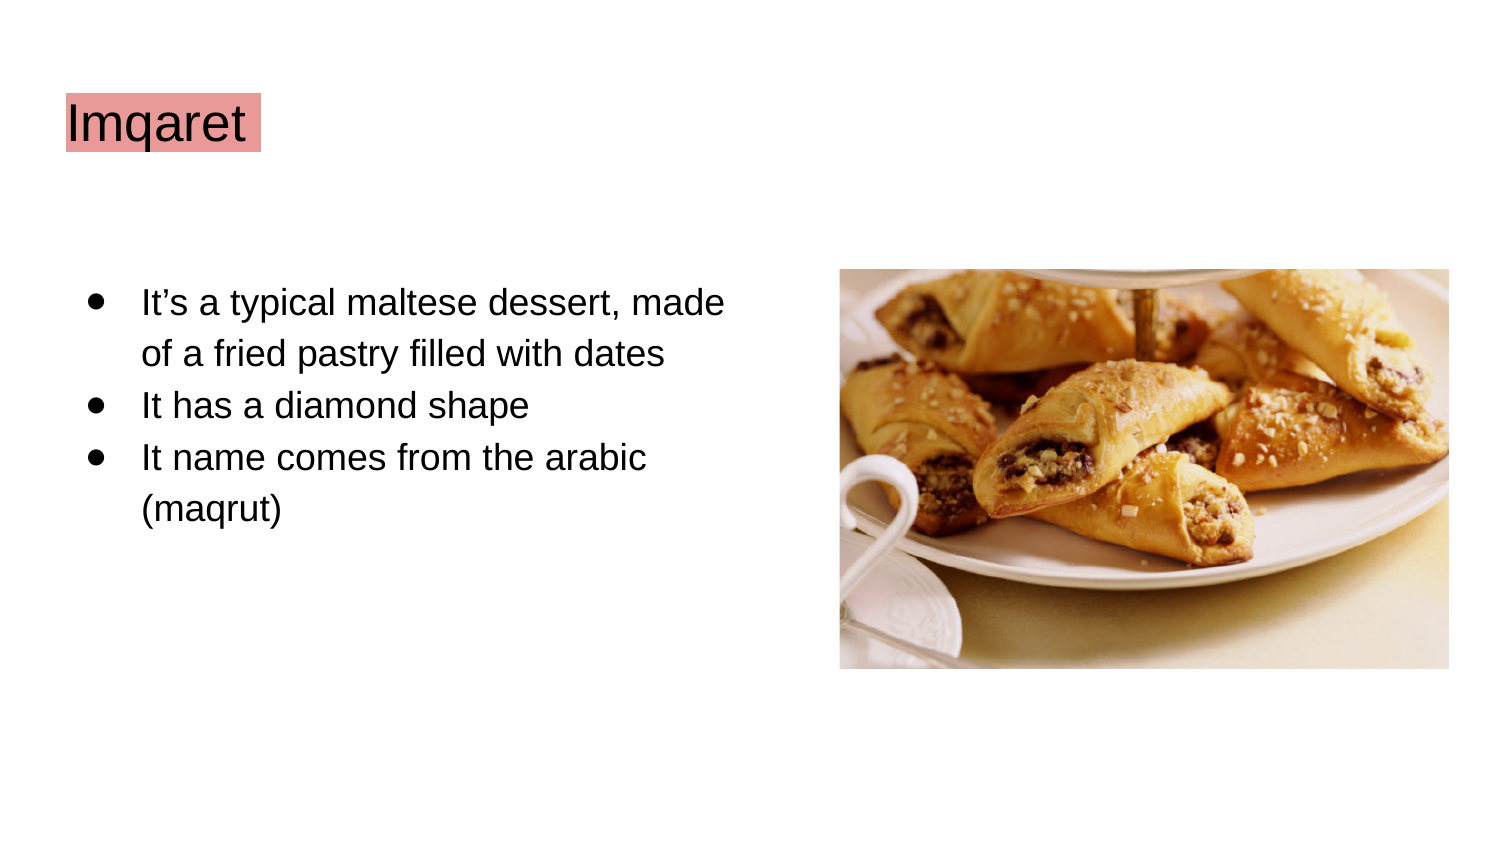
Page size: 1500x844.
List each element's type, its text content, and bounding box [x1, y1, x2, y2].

title Imqaret [51, 72, 1449, 167]
list It’s a typical maltese dessert, made of a fried pastry filled with dates It has a diamond shape It name comes from the arabic (maqrut) [51, 255, 750, 589]
picture [839, 269, 1450, 669]
